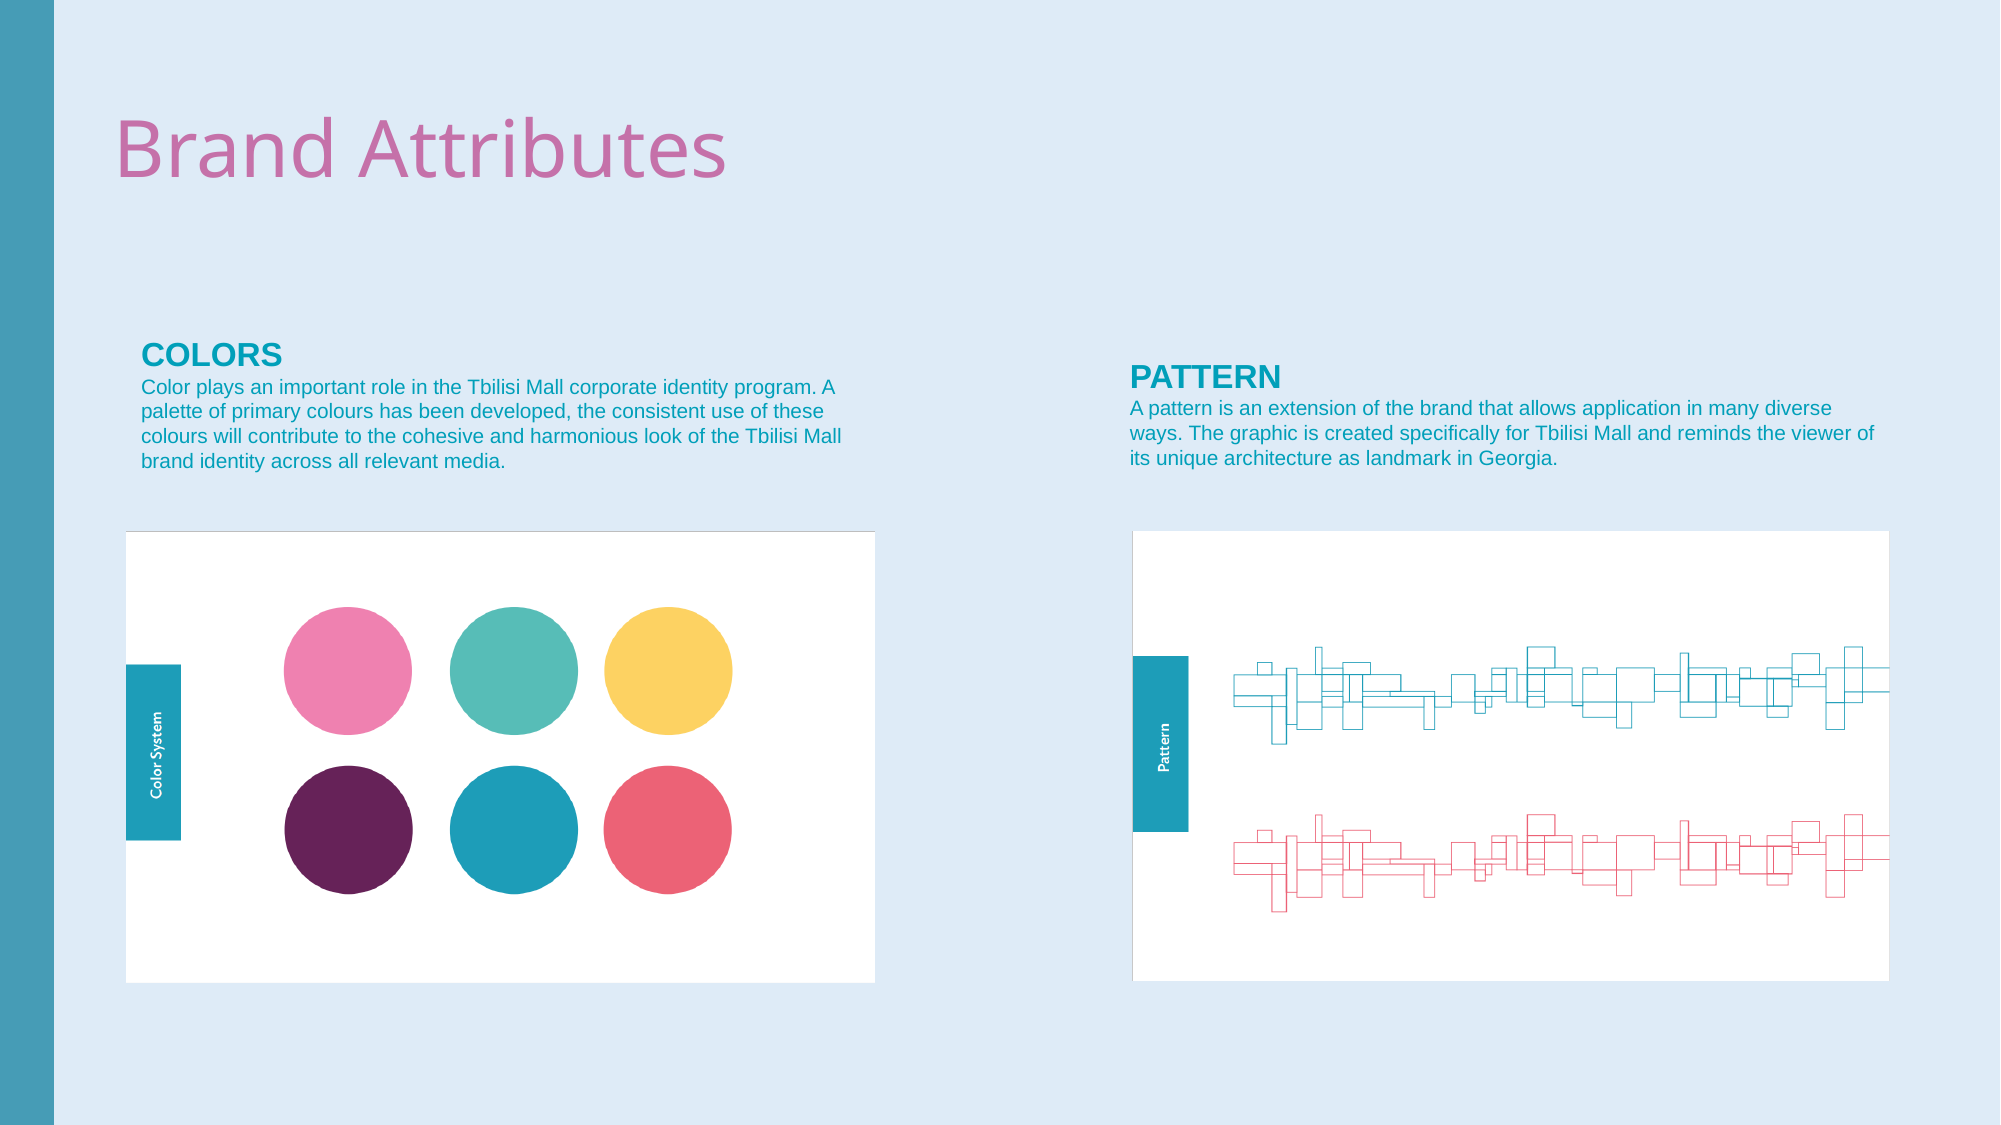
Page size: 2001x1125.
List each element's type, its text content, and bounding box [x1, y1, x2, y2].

picture [1132, 531, 1890, 981]
text_box COLORS Color plays an important role in the Tbilisi Mall corporate identity program. A palette of primary colours has been developed, the consistent use of these colours will contribute to the cohesive and harmonious look of the Tbilisi Mall brand identity across all relevant media. [126, 298, 875, 529]
text_box Brand Attributes [98, 72, 1599, 231]
picture [0, 0, 54, 1125]
picture [126, 531, 875, 983]
text_box PATTERN A pattern is an extension of the brand that allows application in many diverse ways. The graphic is created specifically for Tbilisi Mall and reminds the viewer of its unique architecture as landmark in Georgia. [1114, 347, 1890, 478]
